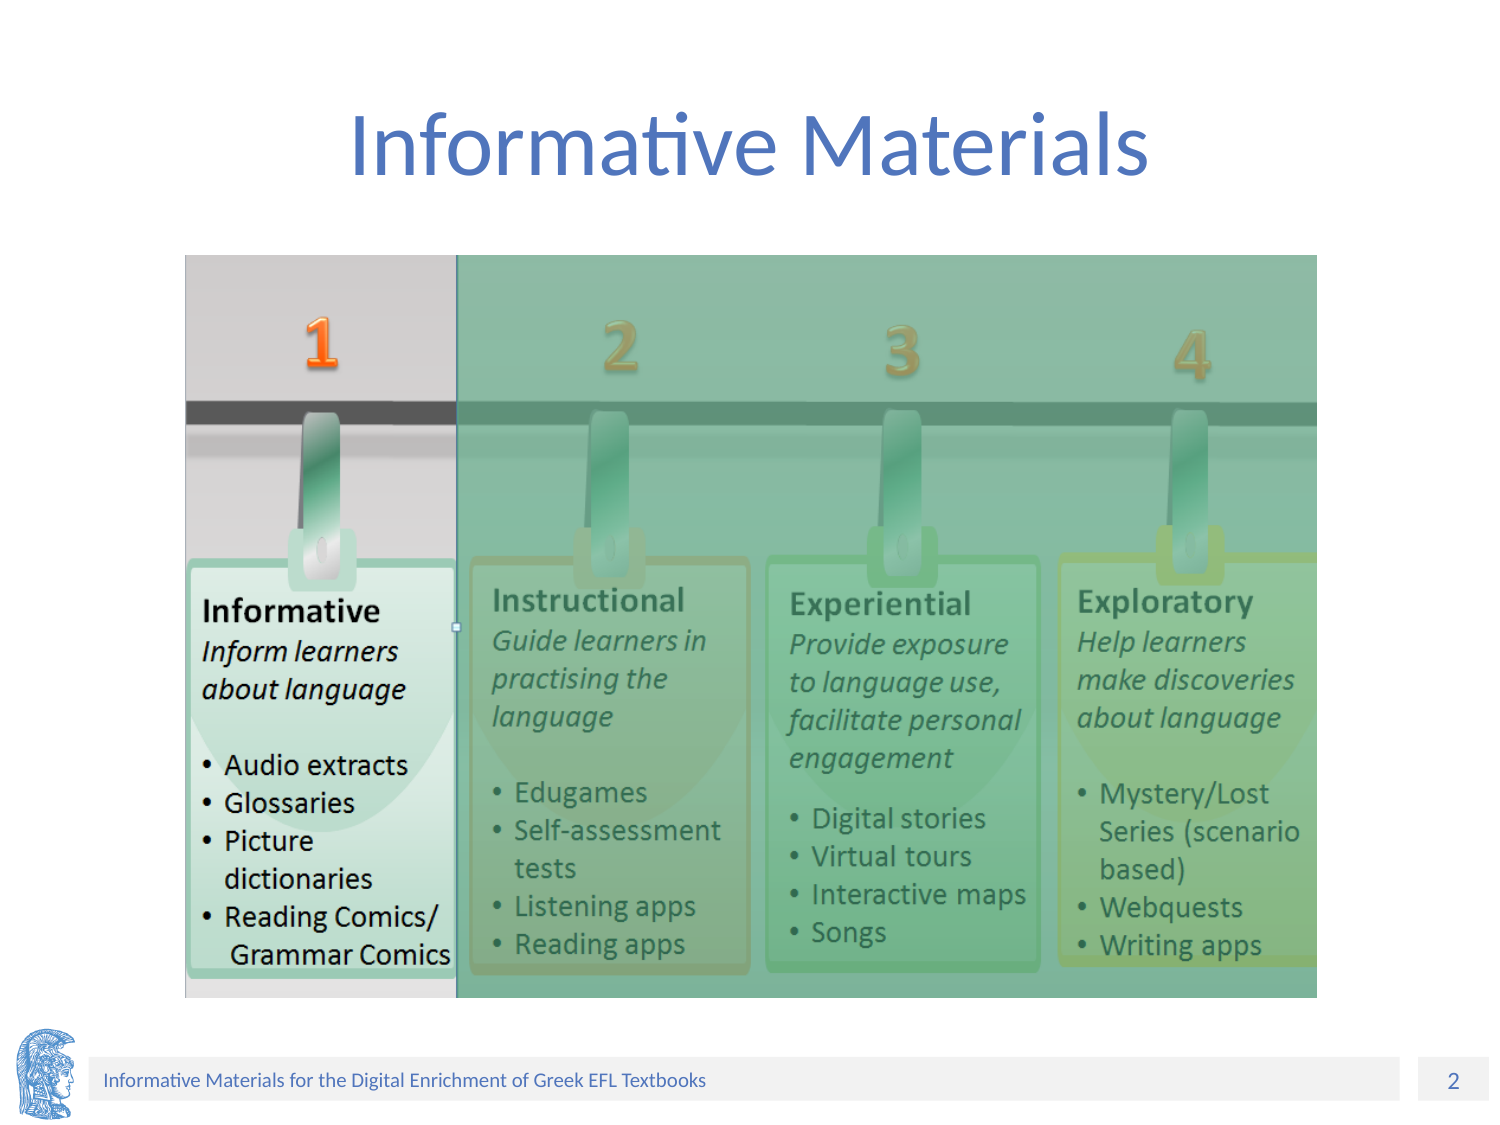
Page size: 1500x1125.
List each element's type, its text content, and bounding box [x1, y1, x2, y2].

picture [9, 1025, 81, 1120]
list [184, 255, 1318, 999]
title Informative Materials [75, 45, 1425, 233]
